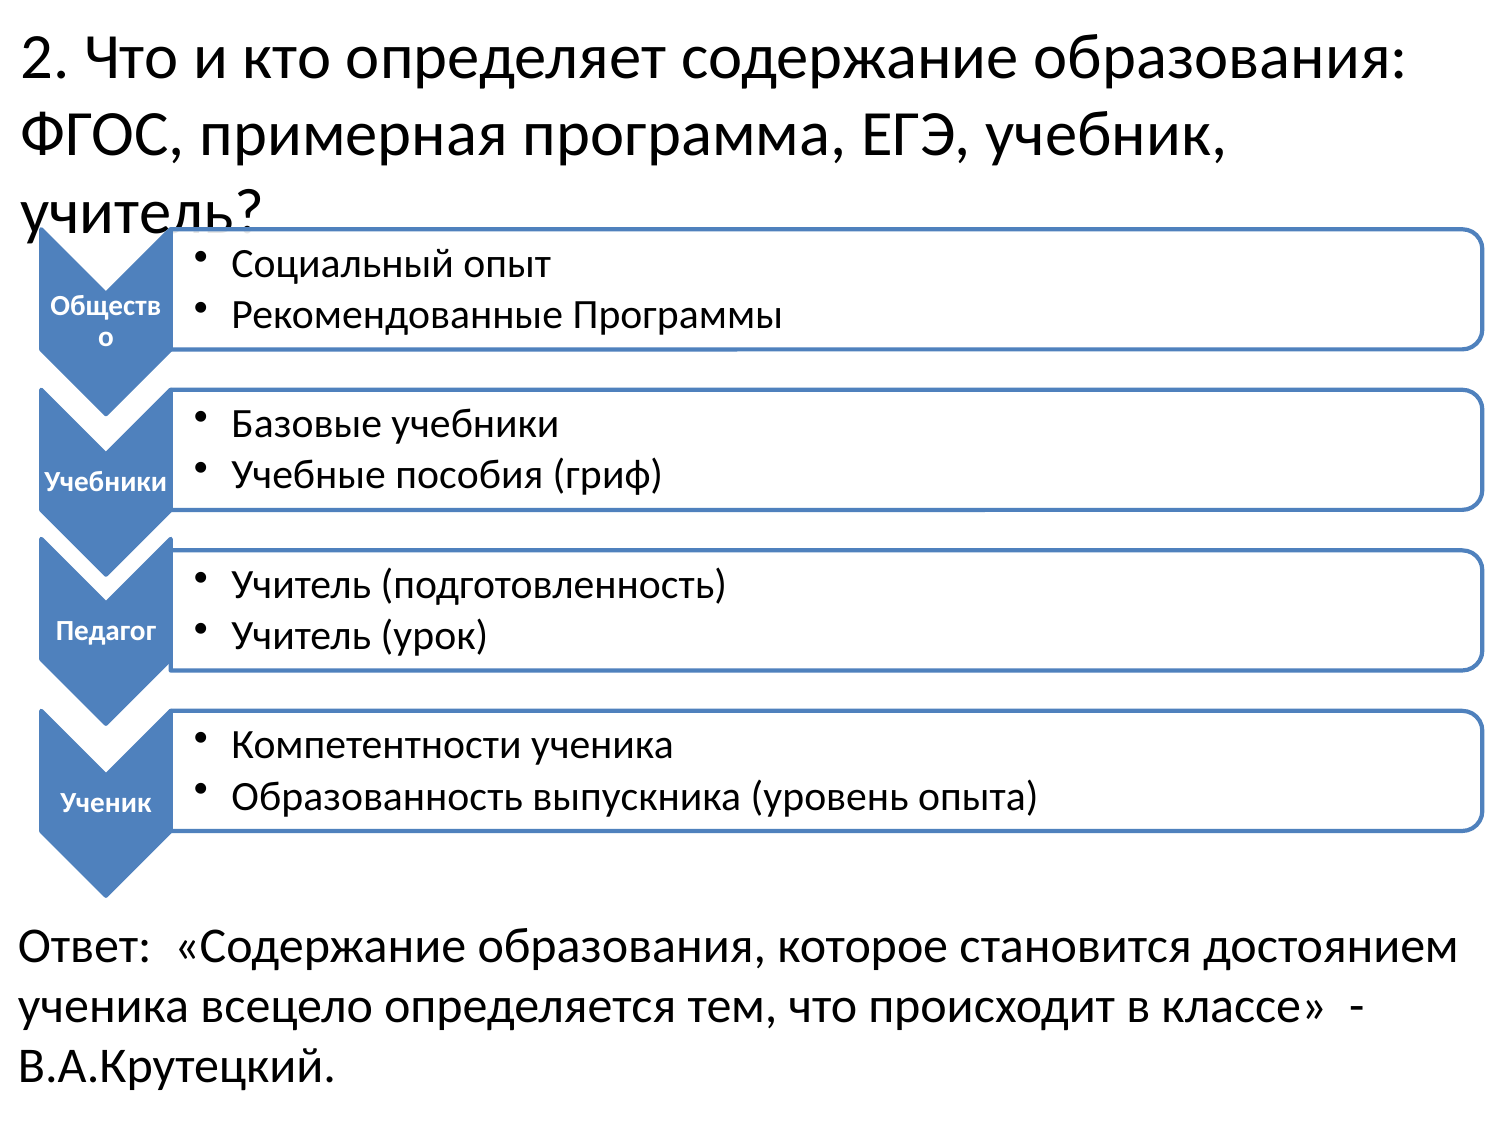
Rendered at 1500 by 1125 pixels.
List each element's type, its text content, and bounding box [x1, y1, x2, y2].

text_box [41, 228, 1483, 897]
text_box Ответ: «Содержание образования, которое становится достоянием ученика всецело определяется тем, что происходит в классе» - В.А.Крутецкий. [3, 905, 1500, 1100]
list 2. Что и кто определяет содержание образования: ФГОС, примерная программа, ЕГЭ, учебник, учитель? [5, 5, 1483, 256]
